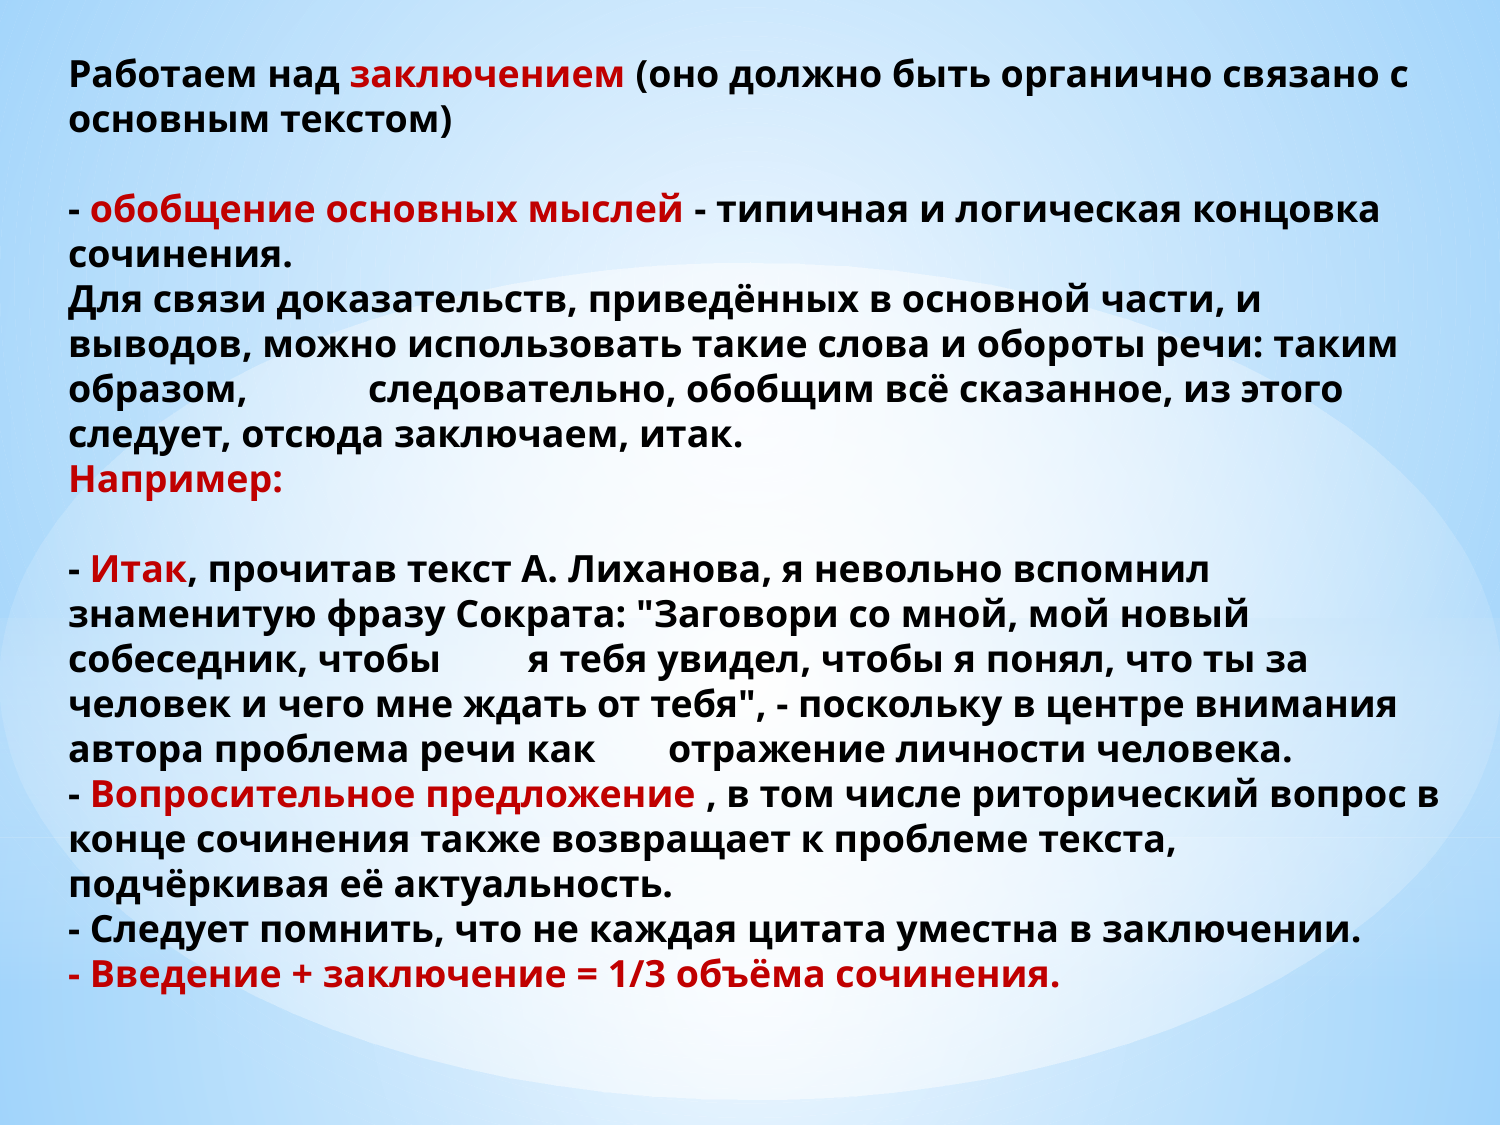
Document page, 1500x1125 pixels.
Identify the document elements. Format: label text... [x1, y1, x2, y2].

title Работаем над заключением (оно должно быть органично связано с основным текстом) - обобщение основных мыслей - типичная и логическая концовка сочинения. Для связи доказательств, приведённых в основной части, и выводов, можно использовать такие слова и обороты речи: таким образом, следовательно, обобщим всё сказанное, из этого следует, отсюда заключаем, итак. Например: - Итак, прочитав текст А. Лиханова, я невольно вспомнил знаменитую фразу Сократа: "Заговори со мной, мой новый собеседник, чтобы я тебя увидел, чтобы я понял, что ты за человек и чего мне ждать от тебя", - поскольку в центре внимания автора проблема речи как отражение личности человека. - Вопросительное предложение , в том числе риторический вопрос в конце сочинения также возвращает к проблеме текста, подчёркивая её актуальность. - Следует помнить, что не каждая цитата уместна в заключении. - Введение + заключение = 1/3 объёма сочинения. [53, 42, 1459, 1083]
